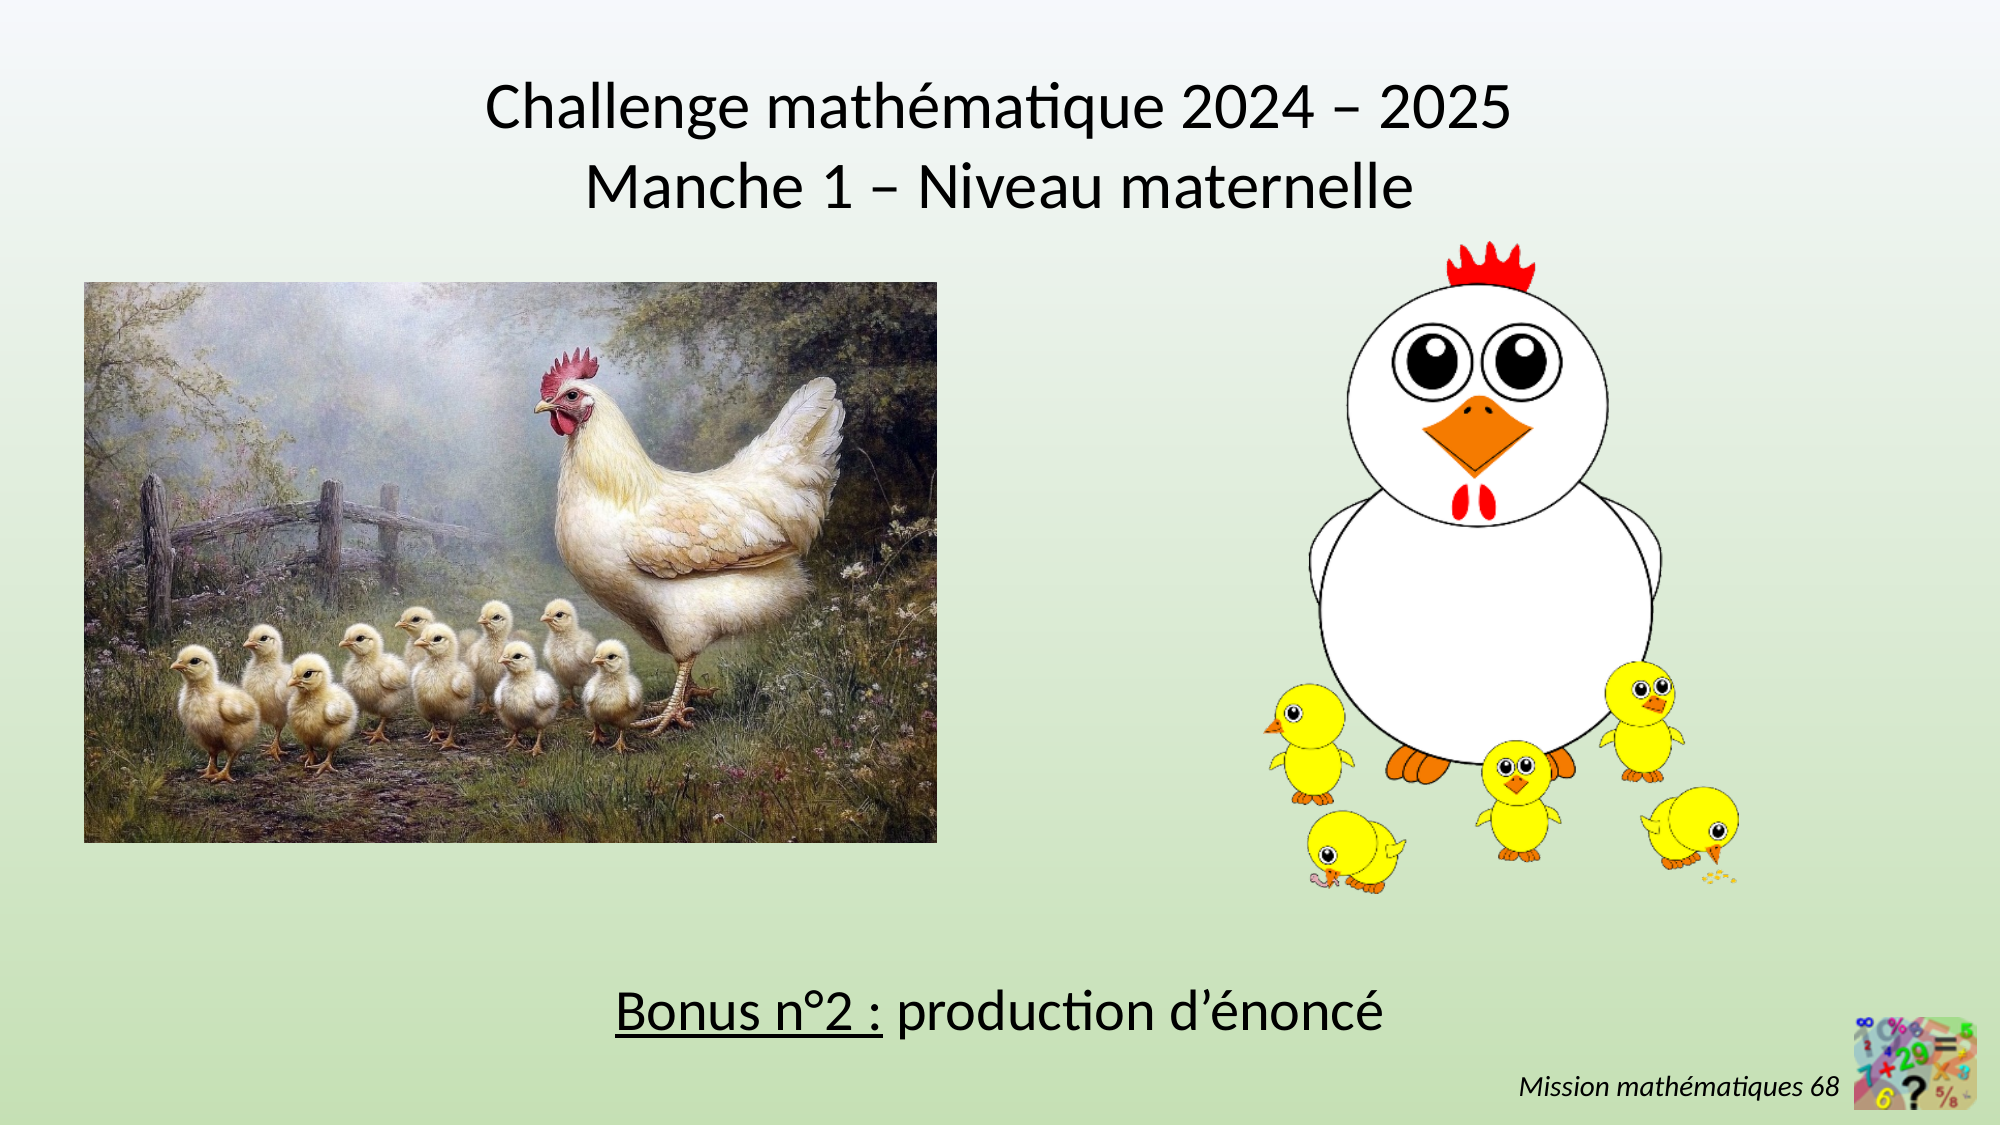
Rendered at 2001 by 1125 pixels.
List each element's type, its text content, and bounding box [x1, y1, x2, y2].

picture [1854, 1017, 1977, 1110]
picture [1263, 241, 1739, 894]
text_box Mission mathématiques 68 [1501, 1059, 1854, 1110]
text_box Challenge mathématique 2024 – 2025 Manche 1 – Niveau maternelle Bonus n°2 : production d’énoncé [54, 54, 1946, 1050]
picture [84, 282, 937, 843]
